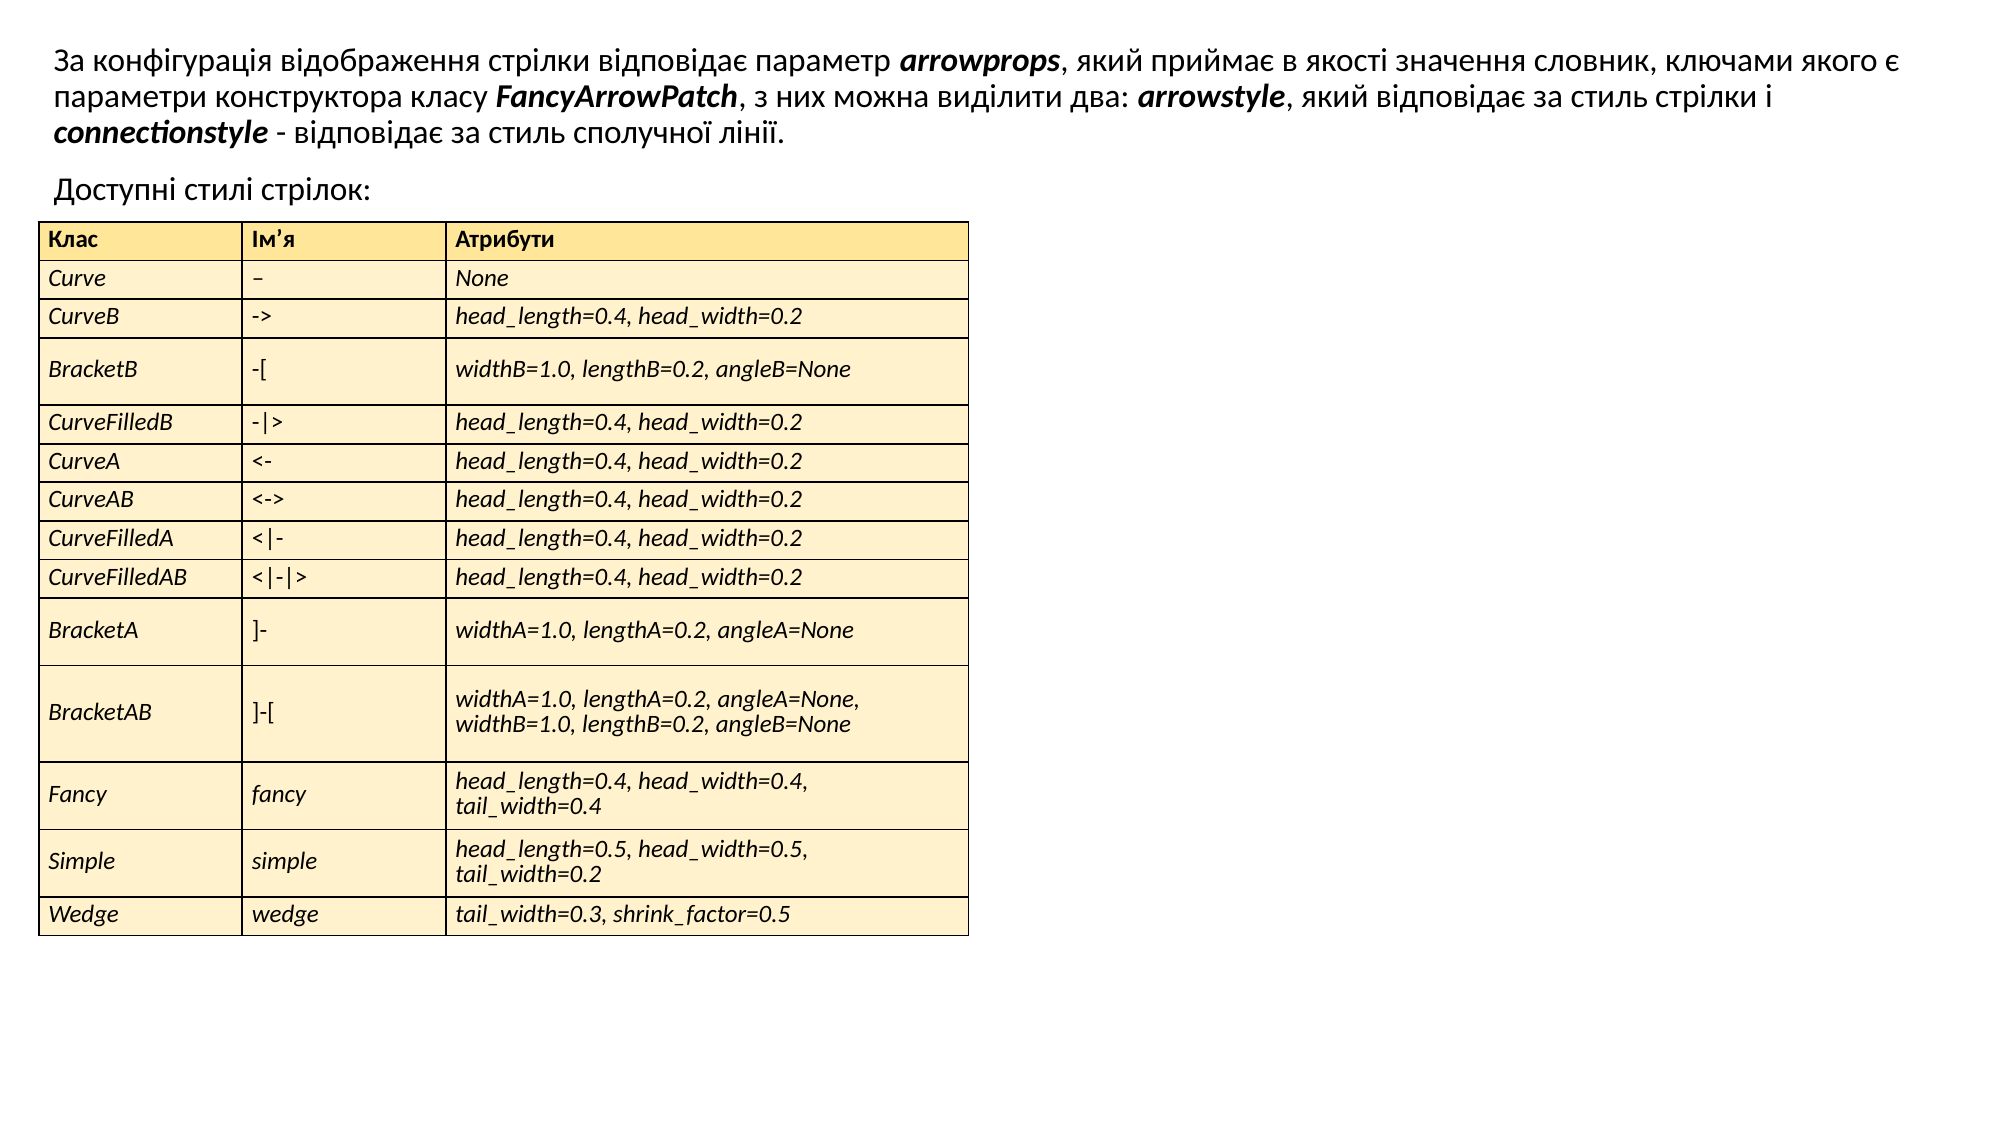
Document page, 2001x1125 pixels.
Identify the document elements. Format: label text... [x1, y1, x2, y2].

table_cell <|-|> [243, 560, 445, 597]
table_cell widthB=1.0, lengthB=0.2, angleB=None [447, 339, 968, 404]
table_cell tail_width=0.3, shrink_factor=0.5 [447, 898, 968, 935]
table_cell widthA=1.0, lengthA=0.2, angleA=None [447, 599, 968, 665]
table_cell CurveAB [40, 483, 241, 520]
list За конфігурація відображення стрілки відповідає параметр arrowprops, який приймає в якості значення словник, ключами якого є параметри конструктора класу FancyArrowPatch, з них можна виділити два: arrowstyle, який відповідає за стиль стрілки і connectionstyle - відповідає за стиль сполучної лінії. Доступні стилі стрілок: [38, 35, 1945, 1065]
table_cell head_length=0.4, head_width=0.4, tail_width=0.4 [447, 763, 968, 829]
table_cell -[ [243, 339, 445, 404]
table_header Ім’я [243, 223, 445, 260]
table_cell wedge [243, 898, 445, 935]
table_cell Fancy [40, 763, 241, 829]
table_cell None [447, 261, 968, 298]
table_cell head_length=0.4, head_width=0.2 [447, 445, 968, 481]
table_cell CurveA [40, 445, 241, 481]
table_cell Simple [40, 830, 241, 896]
table_cell head_length=0.4, head_width=0.2 [447, 483, 968, 520]
table_cell -|> [243, 406, 445, 443]
table_cell CurveB [40, 300, 241, 337]
table_header Атрибути [447, 223, 968, 260]
table_cell CurveFilledB [40, 406, 241, 443]
table_cell ]-[ [243, 666, 445, 761]
table_cell Curve [40, 261, 241, 298]
table_cell BracketA [40, 599, 241, 665]
table_cell fancy [243, 763, 445, 829]
table_cell widthA=1.0, lengthA=0.2, angleA=None, widthB=1.0, lengthB=0.2, angleB=None [447, 666, 968, 761]
table_cell <- [243, 445, 445, 481]
table_cell BracketB [40, 339, 241, 404]
table_cell CurveFilledA [40, 522, 241, 559]
table_cell ]- [243, 599, 445, 665]
table_cell head_length=0.4, head_width=0.2 [447, 300, 968, 337]
table_cell head_length=0.4, head_width=0.2 [447, 406, 968, 443]
table_cell BracketAB [40, 666, 241, 761]
table_header Клас [40, 223, 241, 260]
table_cell head_length=0.4, head_width=0.2 [447, 522, 968, 559]
table_cell <|- [243, 522, 445, 559]
table_cell simple [243, 830, 445, 896]
table_cell head_length=0.4, head_width=0.2 [447, 560, 968, 597]
table_cell CurveFilledAB [40, 560, 241, 597]
table_cell head_length=0.5, head_width=0.5, tail_width=0.2 [447, 830, 968, 896]
table_cell – [243, 261, 445, 298]
table_cell <-> [243, 483, 445, 520]
table_cell -> [243, 300, 445, 337]
table_cell Wedge [40, 898, 241, 935]
